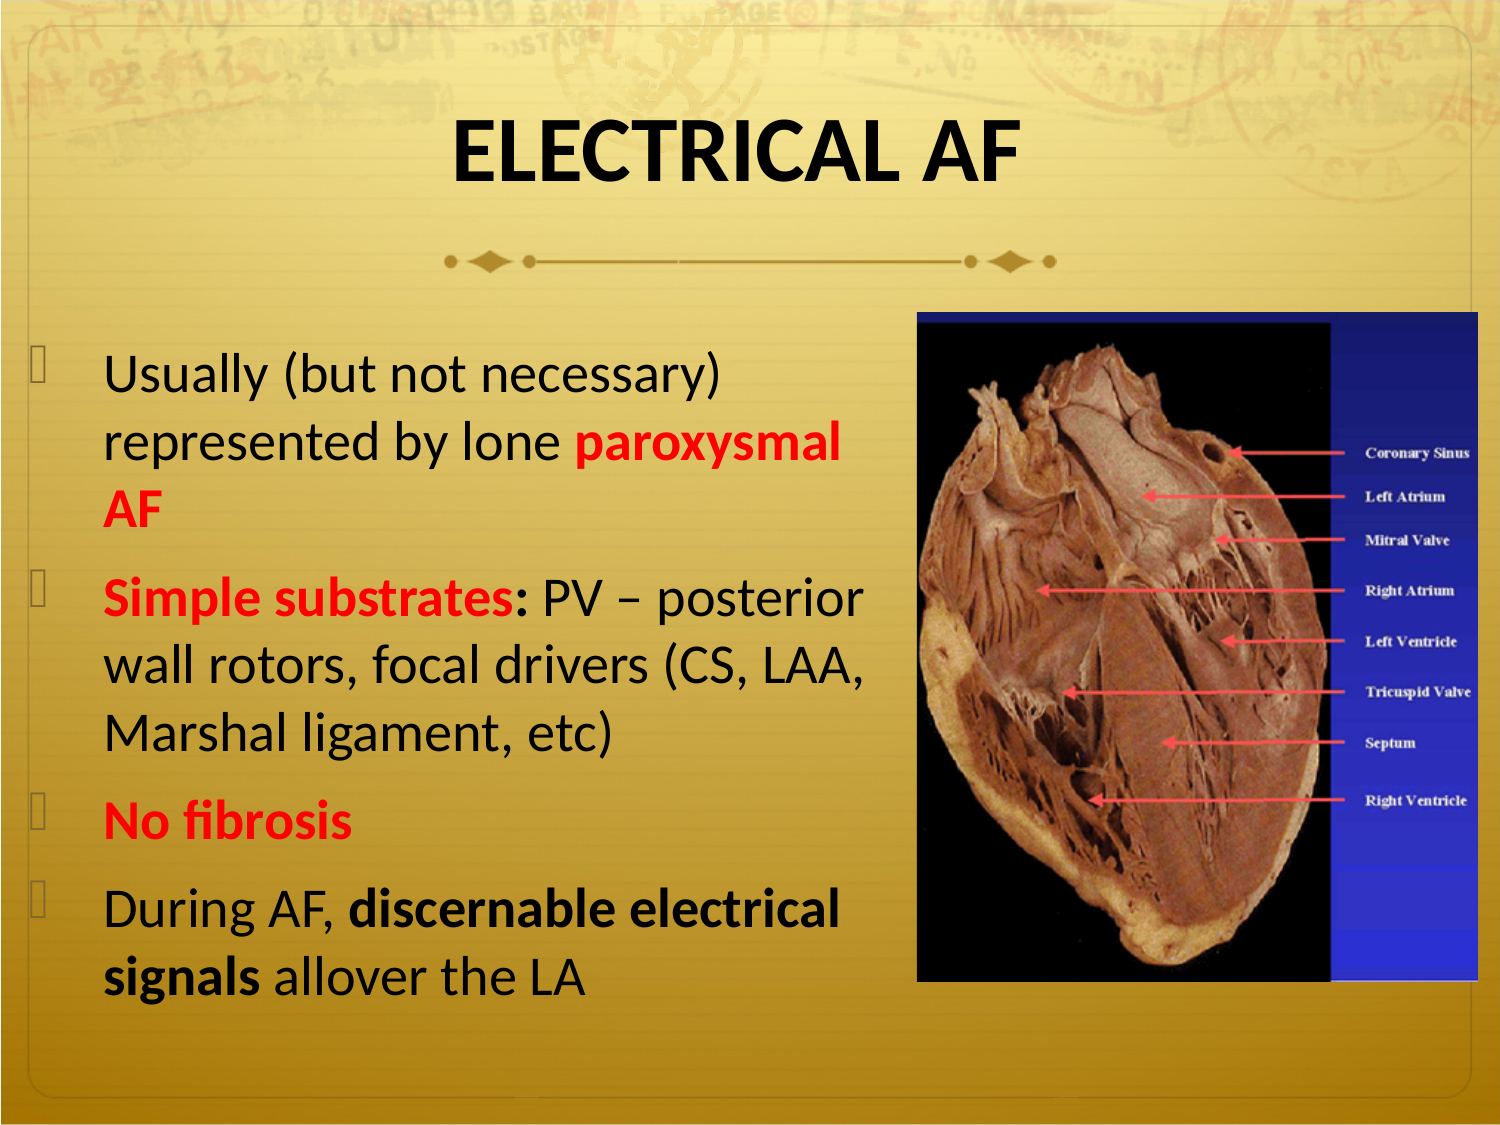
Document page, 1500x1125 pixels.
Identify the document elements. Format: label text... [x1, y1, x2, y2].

picture [0, 0, 1500, 1125]
text_box ELECTRICAL AF [62, 50, 1413, 238]
text_box Usually (but not necessary) represented by lone paroxysmal AF Simple substrates: PV – posterior wall rotors, focal drivers (CS, LAA, Marshal ligament, etc) No fibrosis During AF, discernable electrical signals allover the LA [0, 219, 903, 1078]
